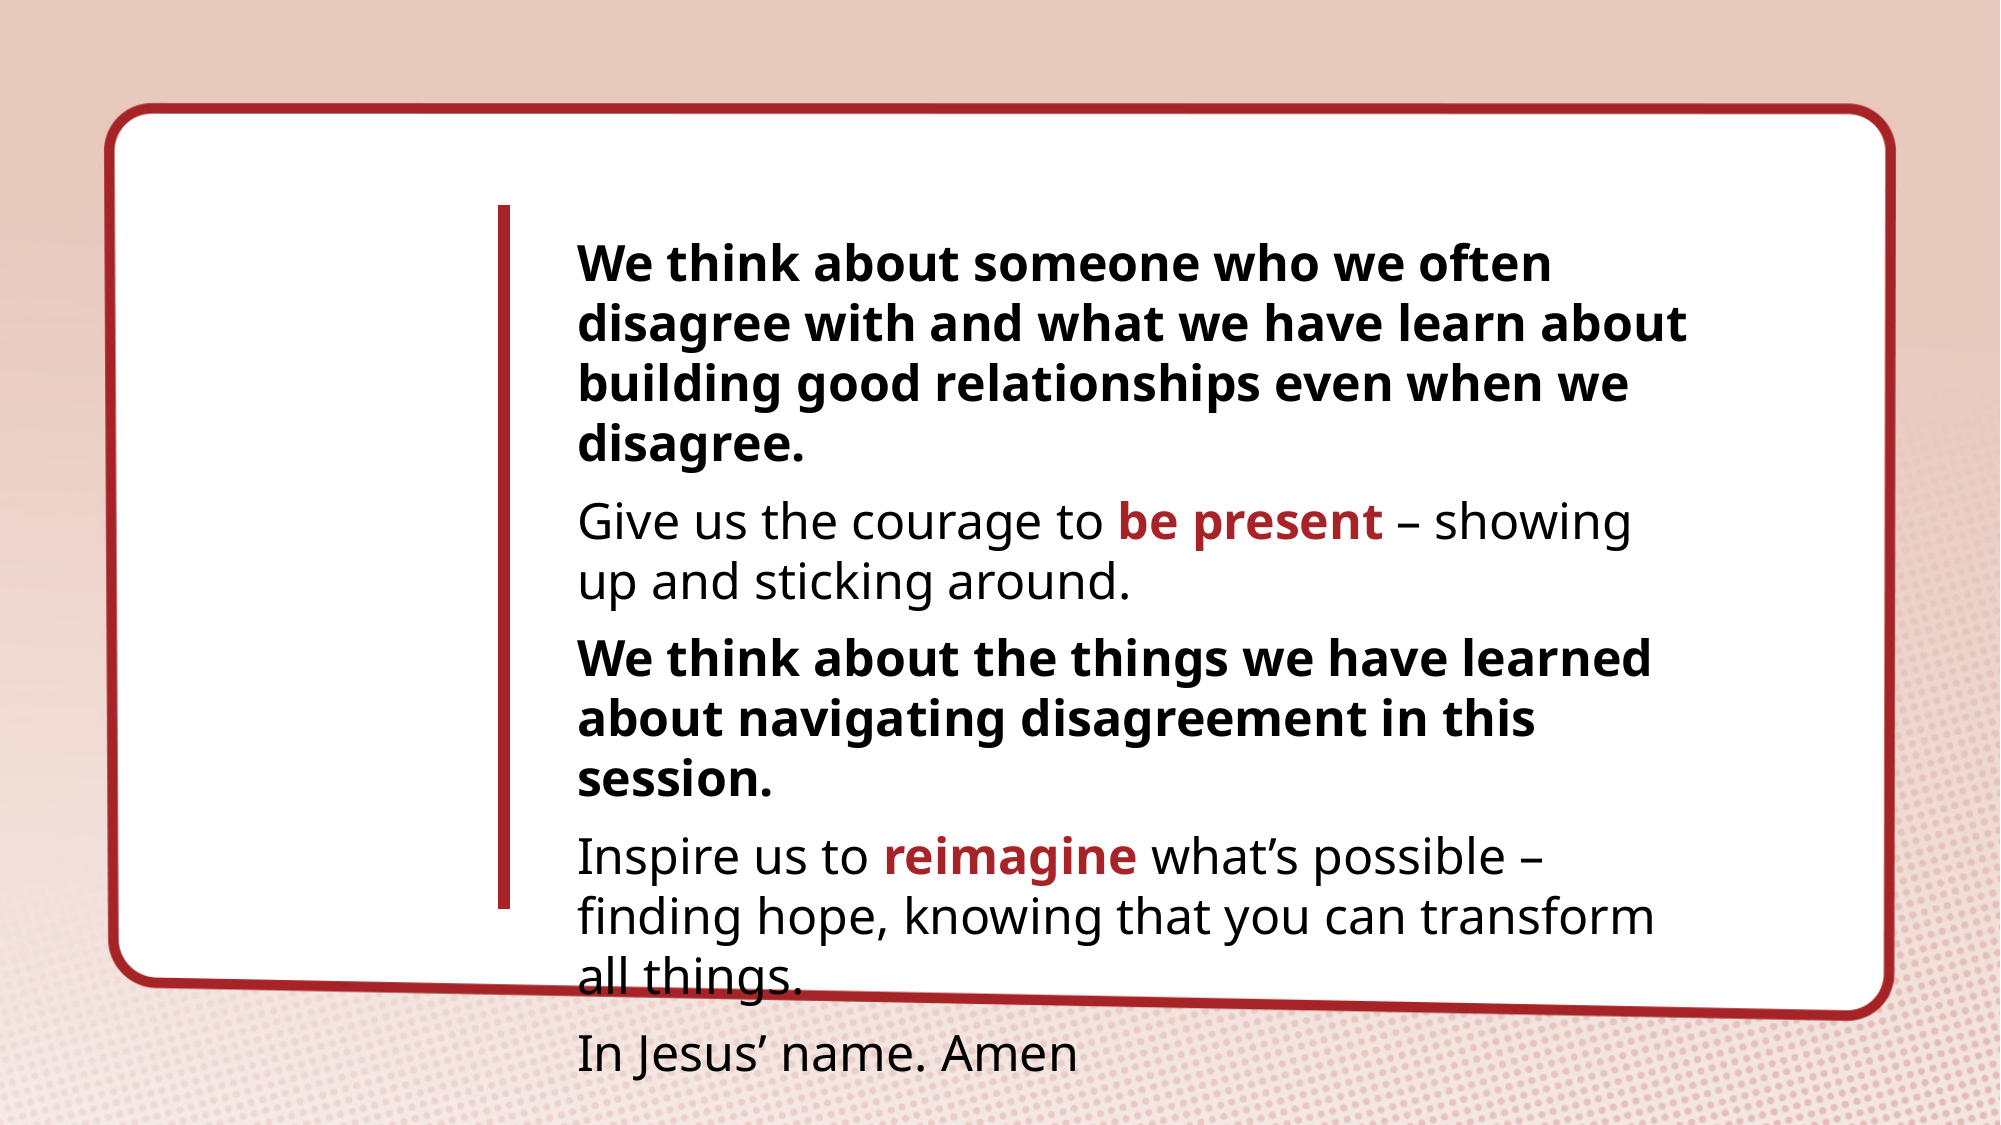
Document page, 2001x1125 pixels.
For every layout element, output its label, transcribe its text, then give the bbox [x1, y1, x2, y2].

list We think about someone who we often disagree with and what we have learn about building good relationships even when we disagree. Give us the courage to be present – showing up and sticking around. We think about the things we have learned about navigating disagreement in this session. Inspire us to reimagine what’s possible – finding hope, knowing that you can transform all things. In Jesus’ name. Amen [562, 224, 1716, 949]
picture [0, 0, 2000, 1125]
